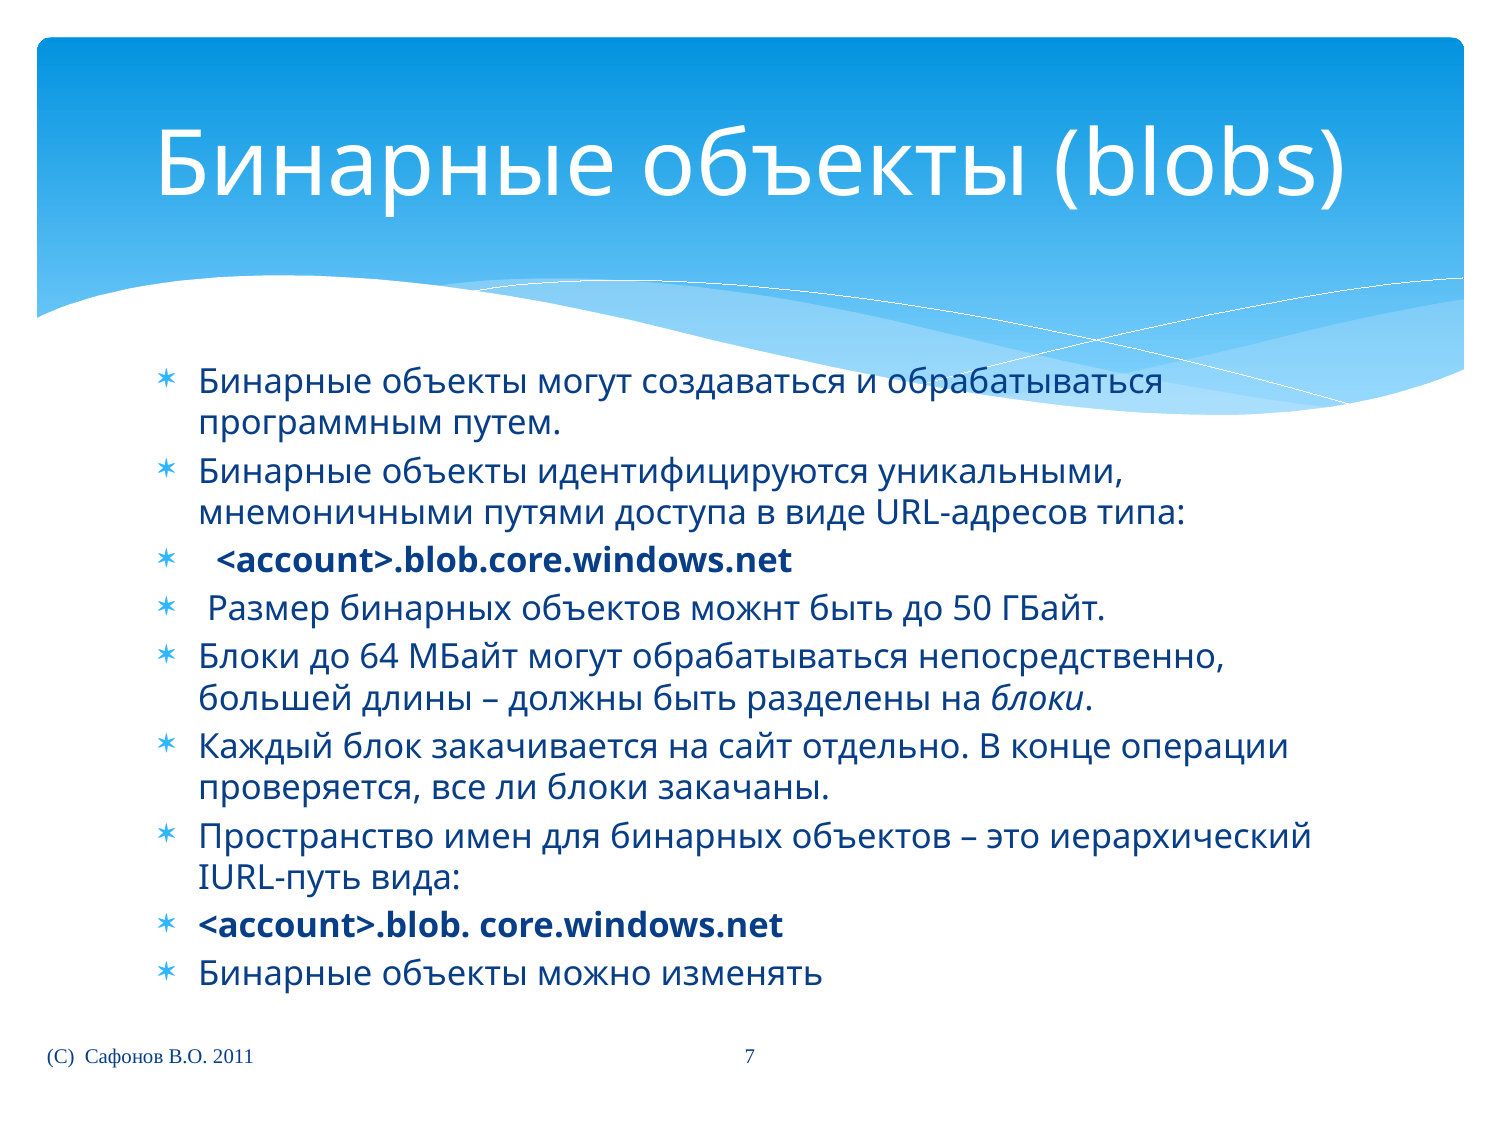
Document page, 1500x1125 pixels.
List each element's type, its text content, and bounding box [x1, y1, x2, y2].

list Бинарные объекты могут создаваться и обрабатываться программным путем. Бинарные объекты идентифицируются уникальными, мнемоничными путями доступа в виде URL-адресов типа: <account>.blob.core.windows.net Размер бинарных объектов можнт быть до 50 ГБайт. Блоки до 64 МБайт могут обрабатываться непосредственно, большей длины – должны быть разделены на блоки. Каждый блок закачивается на сайт отдельно. В конце операции проверяется, все ли блоки закачаны. Пространство имен для бинарных объектов – это иерархический IURL-путь вида: <account>.blob. core.windows.net Бинарные объекты можно изменять [143, 351, 1348, 1005]
title Бинарные объекты (blobs) [75, 55, 1425, 261]
footer (C) Сафонов В.О. 2011 [31, 1025, 653, 1086]
slide_number 7 [654, 1025, 846, 1086]
